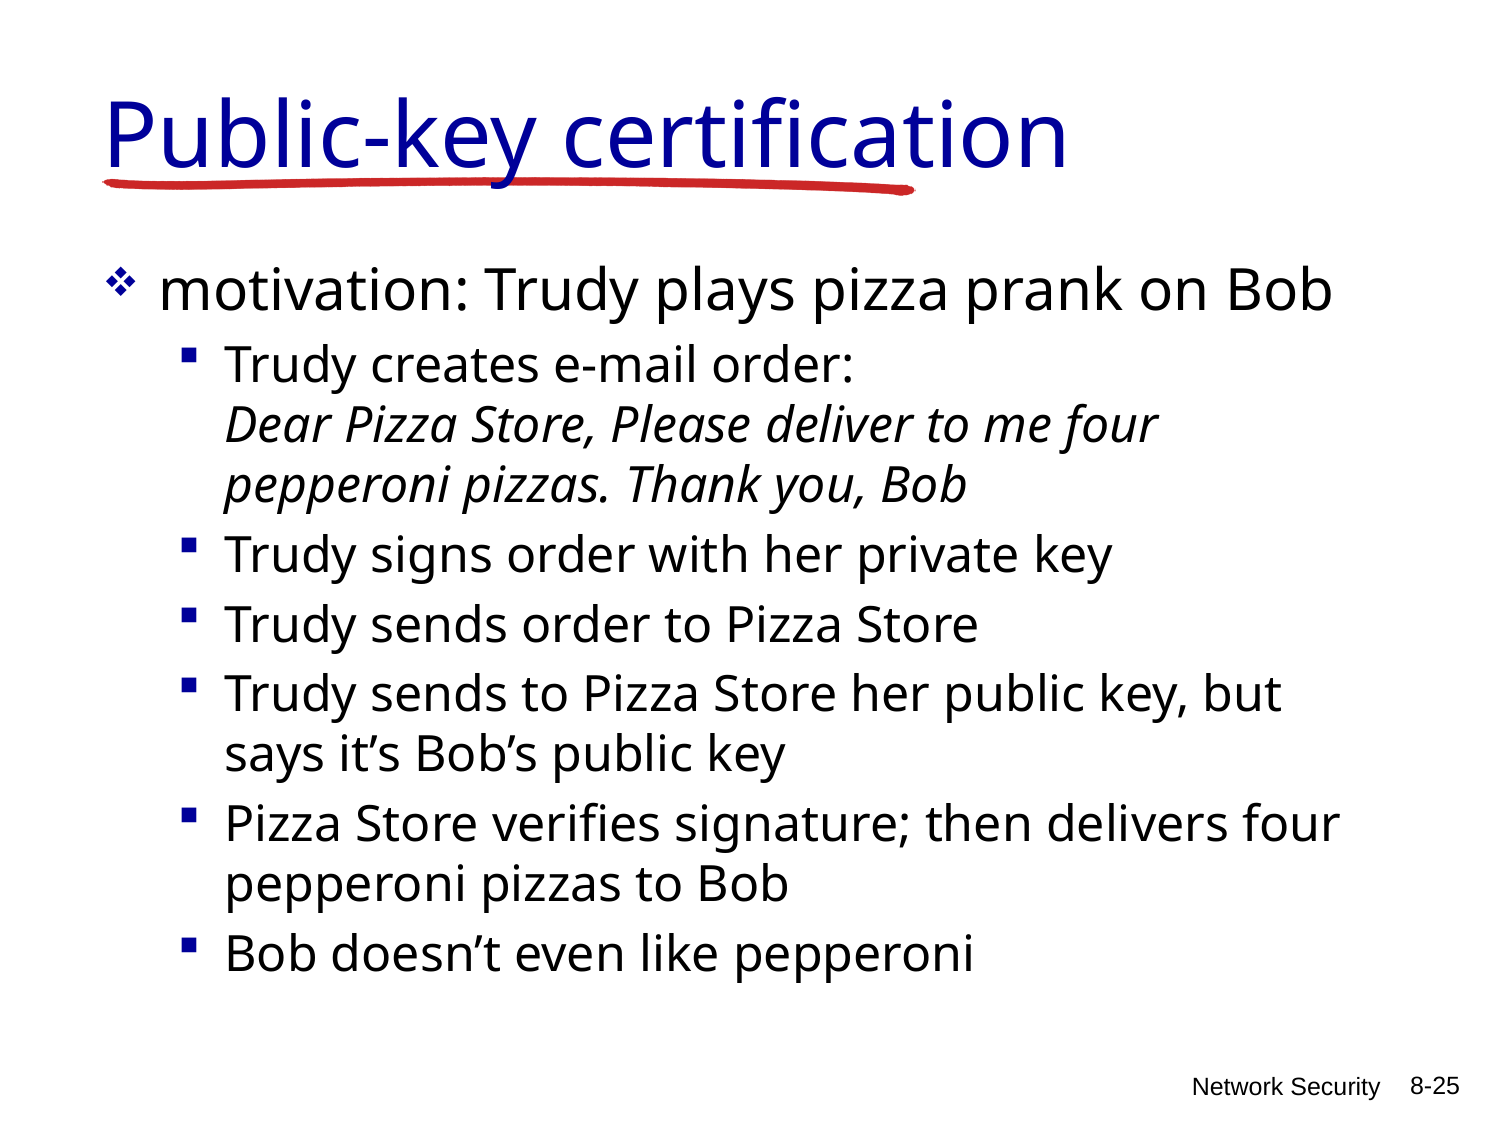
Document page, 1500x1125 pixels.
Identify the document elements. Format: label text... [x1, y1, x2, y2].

title Public-key certification [87, 37, 1363, 226]
footer Network Security [762, 1062, 1397, 1114]
list motivation: Trudy plays pizza prank on Bob Trudy creates e-mail order: Dear Pizza Store, Please deliver to me four pepperoni pizzas. Thank you, Bob Trudy signs order with her private key Trudy sends order to Pizza Store Trudy sends to Pizza Store her public key, but says it’s Bob’s public key Pizza Store verifies signature; then delivers four pepperoni pizzas to Bob Bob doesn’t even like pepperoni [87, 244, 1363, 1008]
picture [99, 172, 925, 201]
